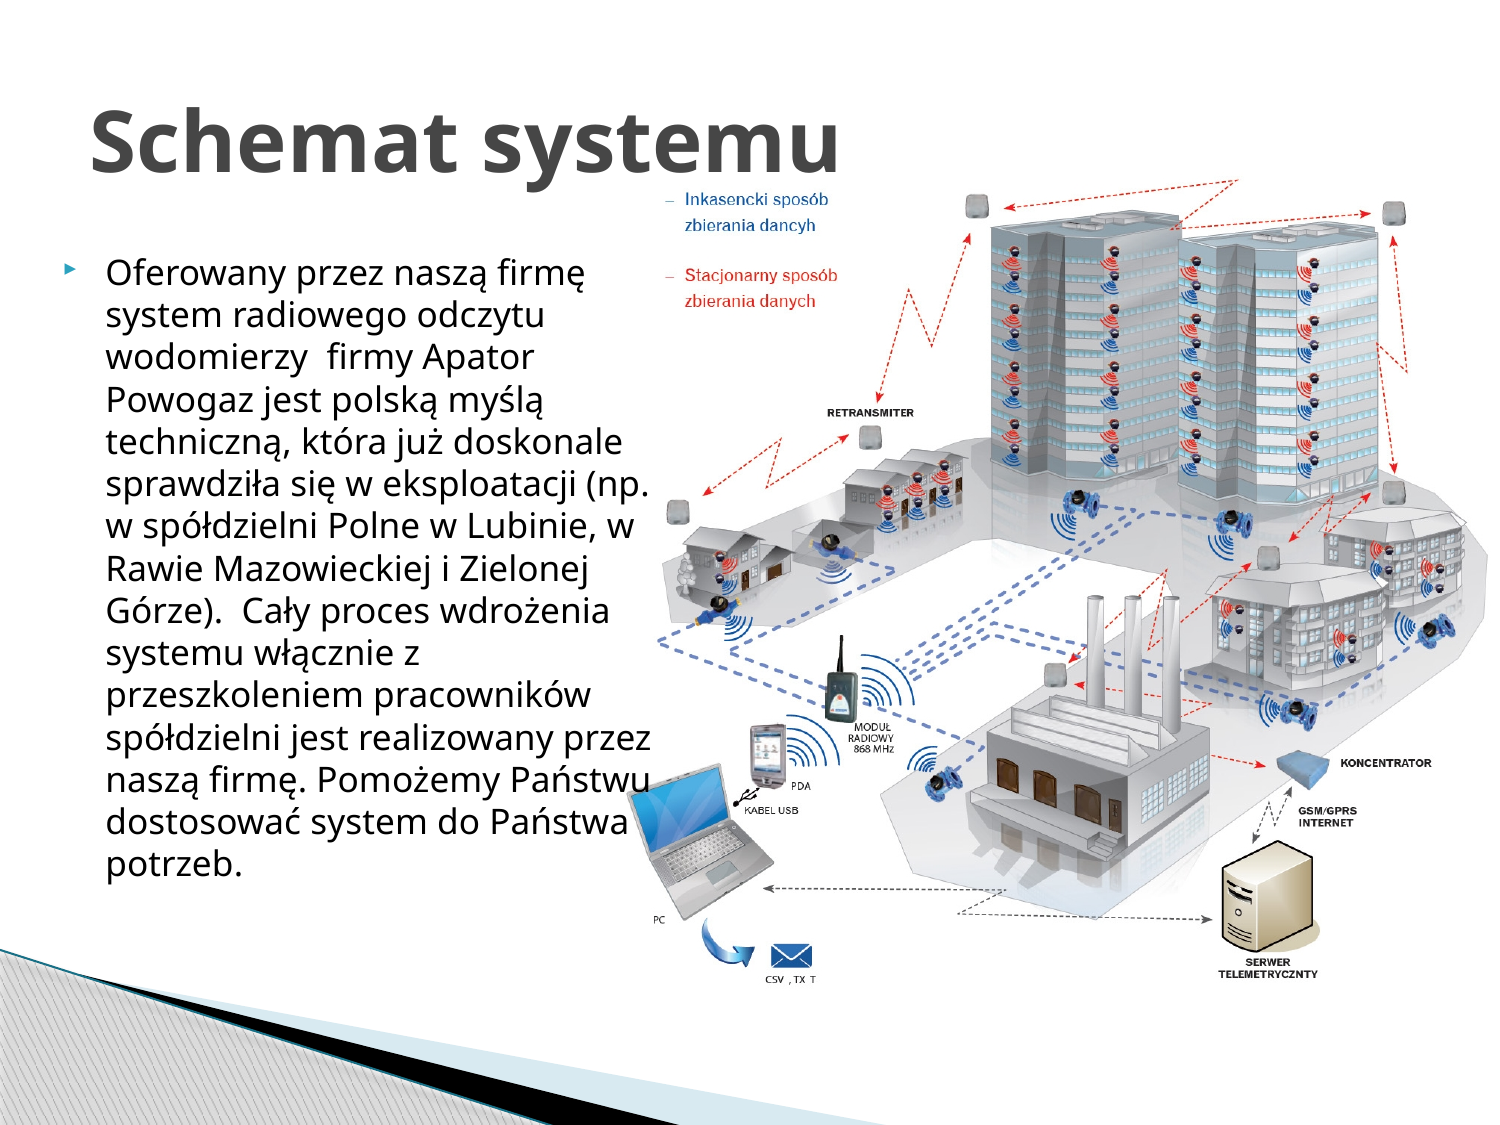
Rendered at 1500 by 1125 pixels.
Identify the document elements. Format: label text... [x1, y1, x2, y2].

list Oferowany przez naszą firmę system radiowego odczytu wodomierzy firmy Apator Powogaz jest polską myślą techniczną, która już doskonale sprawdziła się w eksploatacji (np. w spółdzielni Polne w Lubinie, w Rawie Mazowieckiej i Zielonej Górze). Cały proces wdrożenia systemu włącznie z przeszkoleniem pracowników spółdzielni jest realizowany przez naszą firmę. Pomożemy Państwu dostosować system do Państwa potrzeb. [29, 242, 619, 894]
title Schemat systemu [75, 45, 1425, 233]
picture [625, 148, 1500, 1000]
